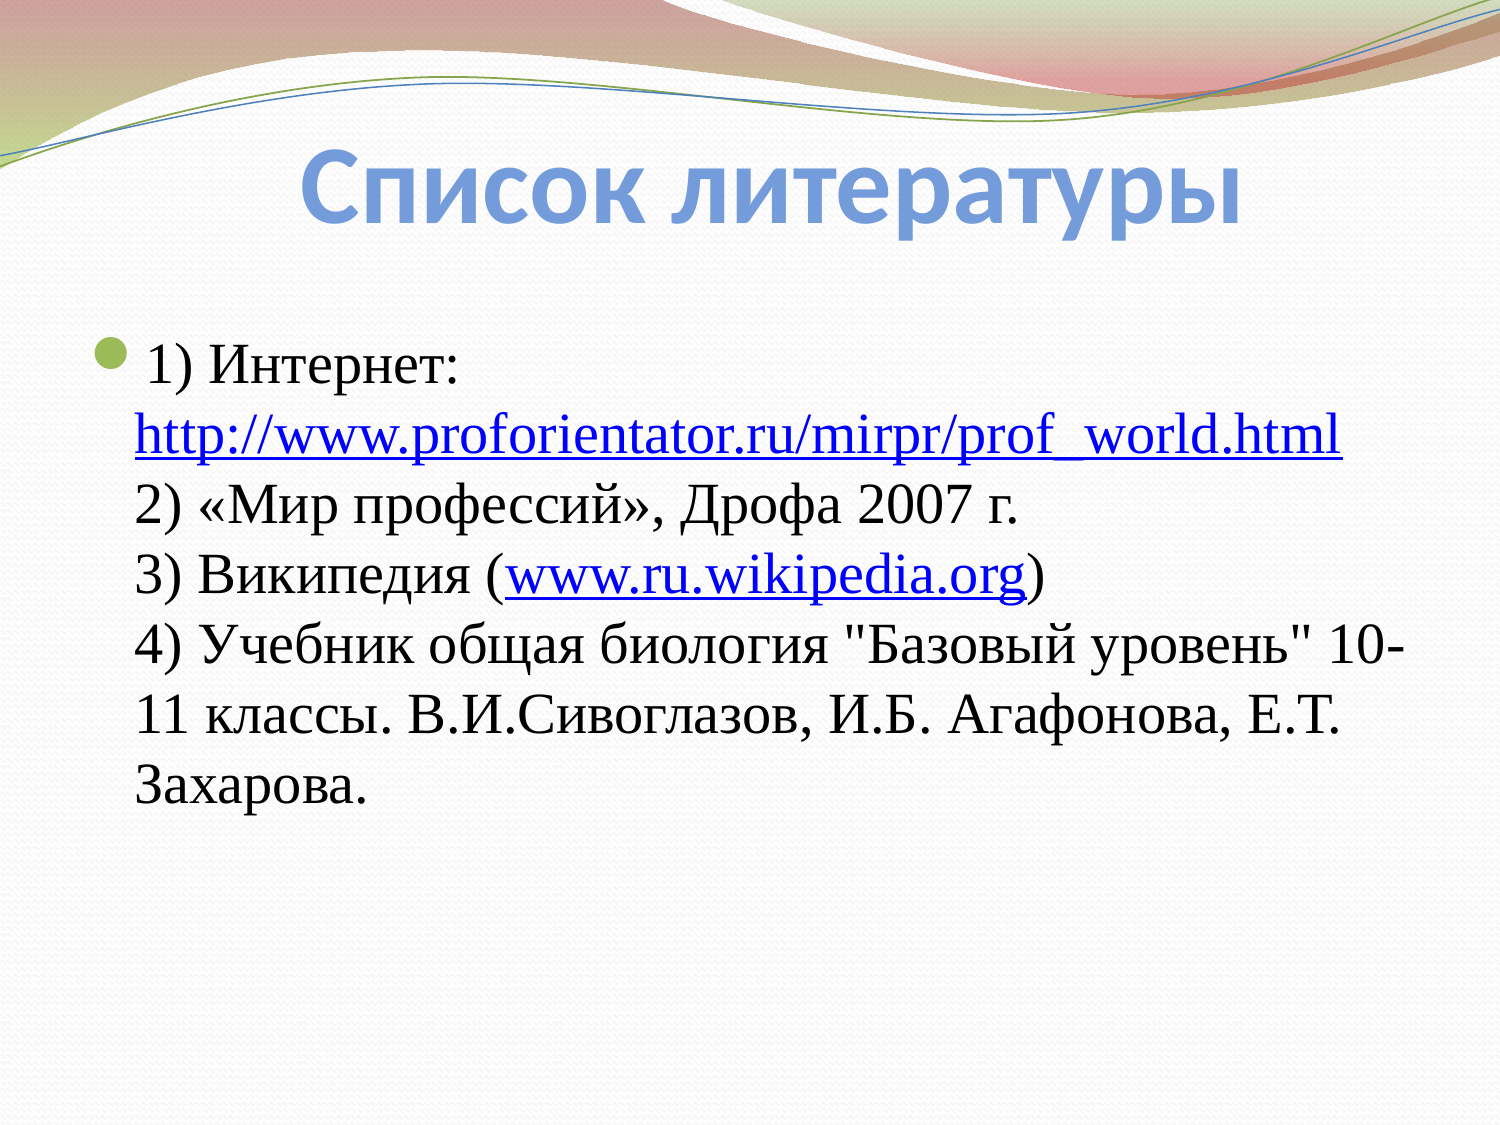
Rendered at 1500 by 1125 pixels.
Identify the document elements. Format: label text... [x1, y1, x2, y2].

list 1) Интернет: http://www.proforientator.ru/mirpr/prof_world.html 2) «Мир профессий», Дрофа 2007 г. 3) Википедия (www.ru.wikipedia.org) 4) Учебник общая биология "Базовый уровень" 10-11 классы. В.И.Сивоглазов, И.Б. Агафонова, Е.Т. Захарова. [74, 317, 1426, 1038]
text_box Список литературы [58, 58, 1409, 247]
